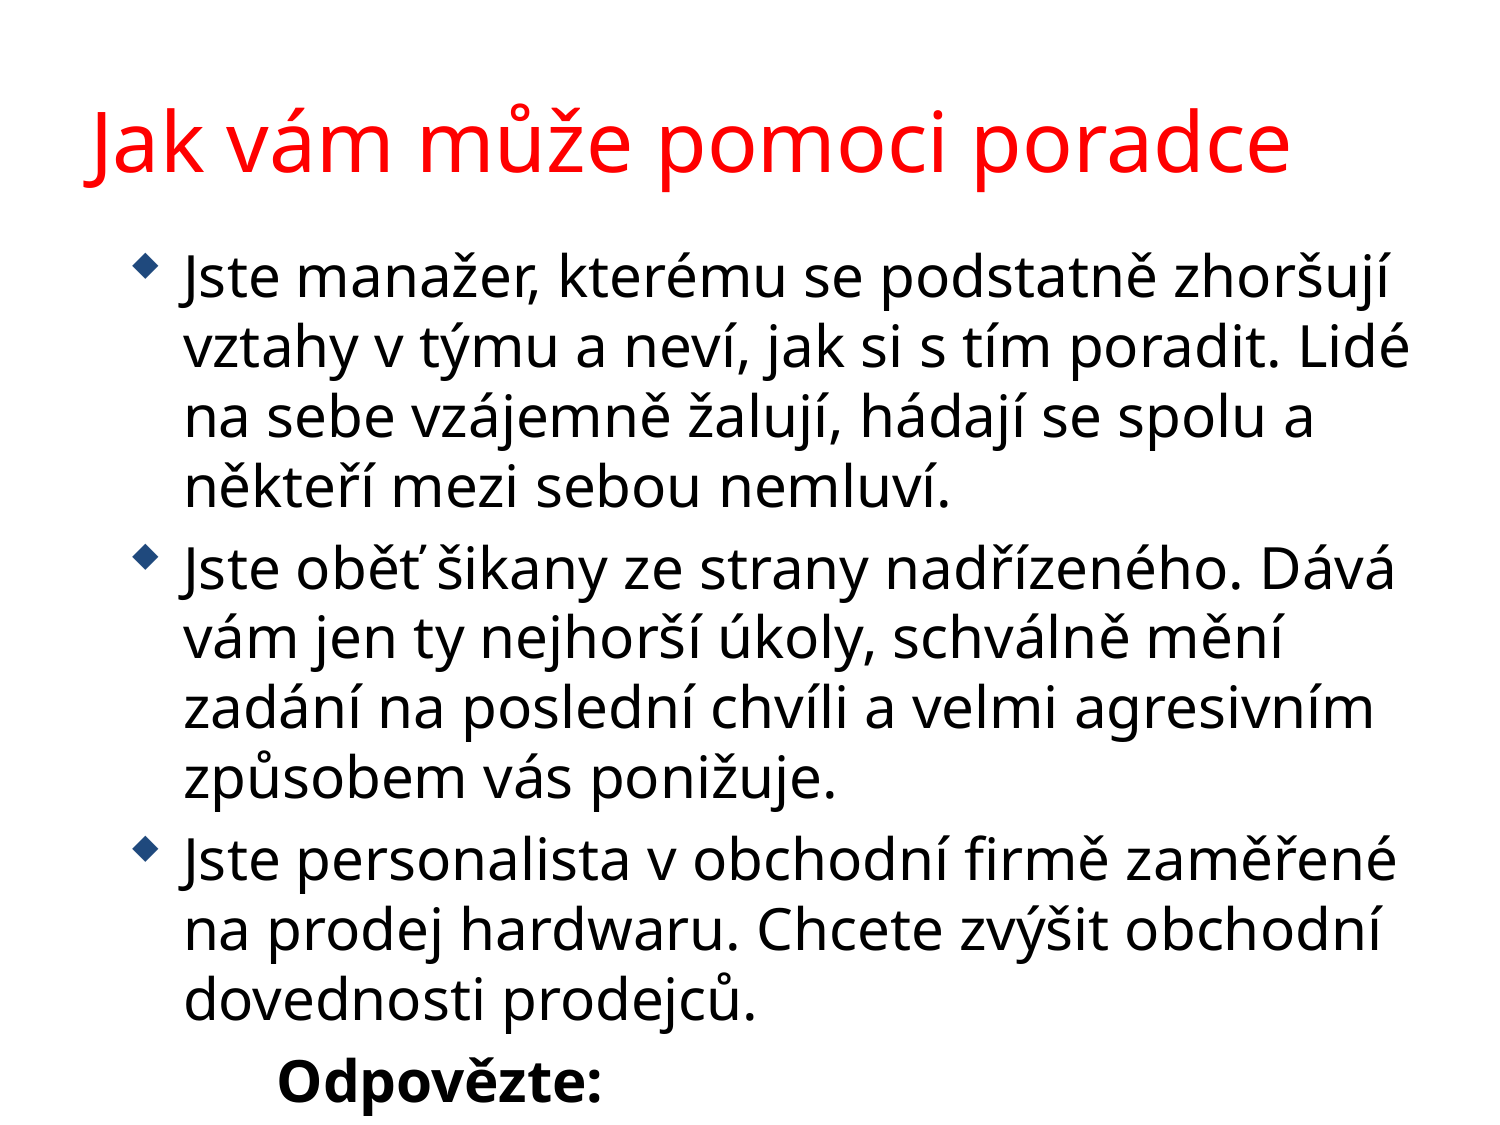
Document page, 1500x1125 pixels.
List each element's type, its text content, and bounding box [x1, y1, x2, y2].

text_box Jste manažer, kterému se podstatně zhoršují vztahy v týmu a neví, jak si s tím poradit. Lidé na sebe vzájemně žalují, hádají se spolu a někteří mezi sebou nemluví. Jste oběť šikany ze strany nadřízeného. Dává vám jen ty nejhorší úkoly, schválně mění zadání na poslední chvíli a velmi agresivním způsobem vás ponižuje. Jste personalista v obchodní firmě zaměřené na prodej hardwaru. Chcete zvýšit obchodní dovednosti prodejců. Odpovězte: Co všechno jako poradce budete v dané situaci zjišťovat? Co můžete a nemůžete v dané situaci udělat? [112, 231, 1447, 1125]
title Jak vám může pomoci poradce [75, 45, 1425, 233]
